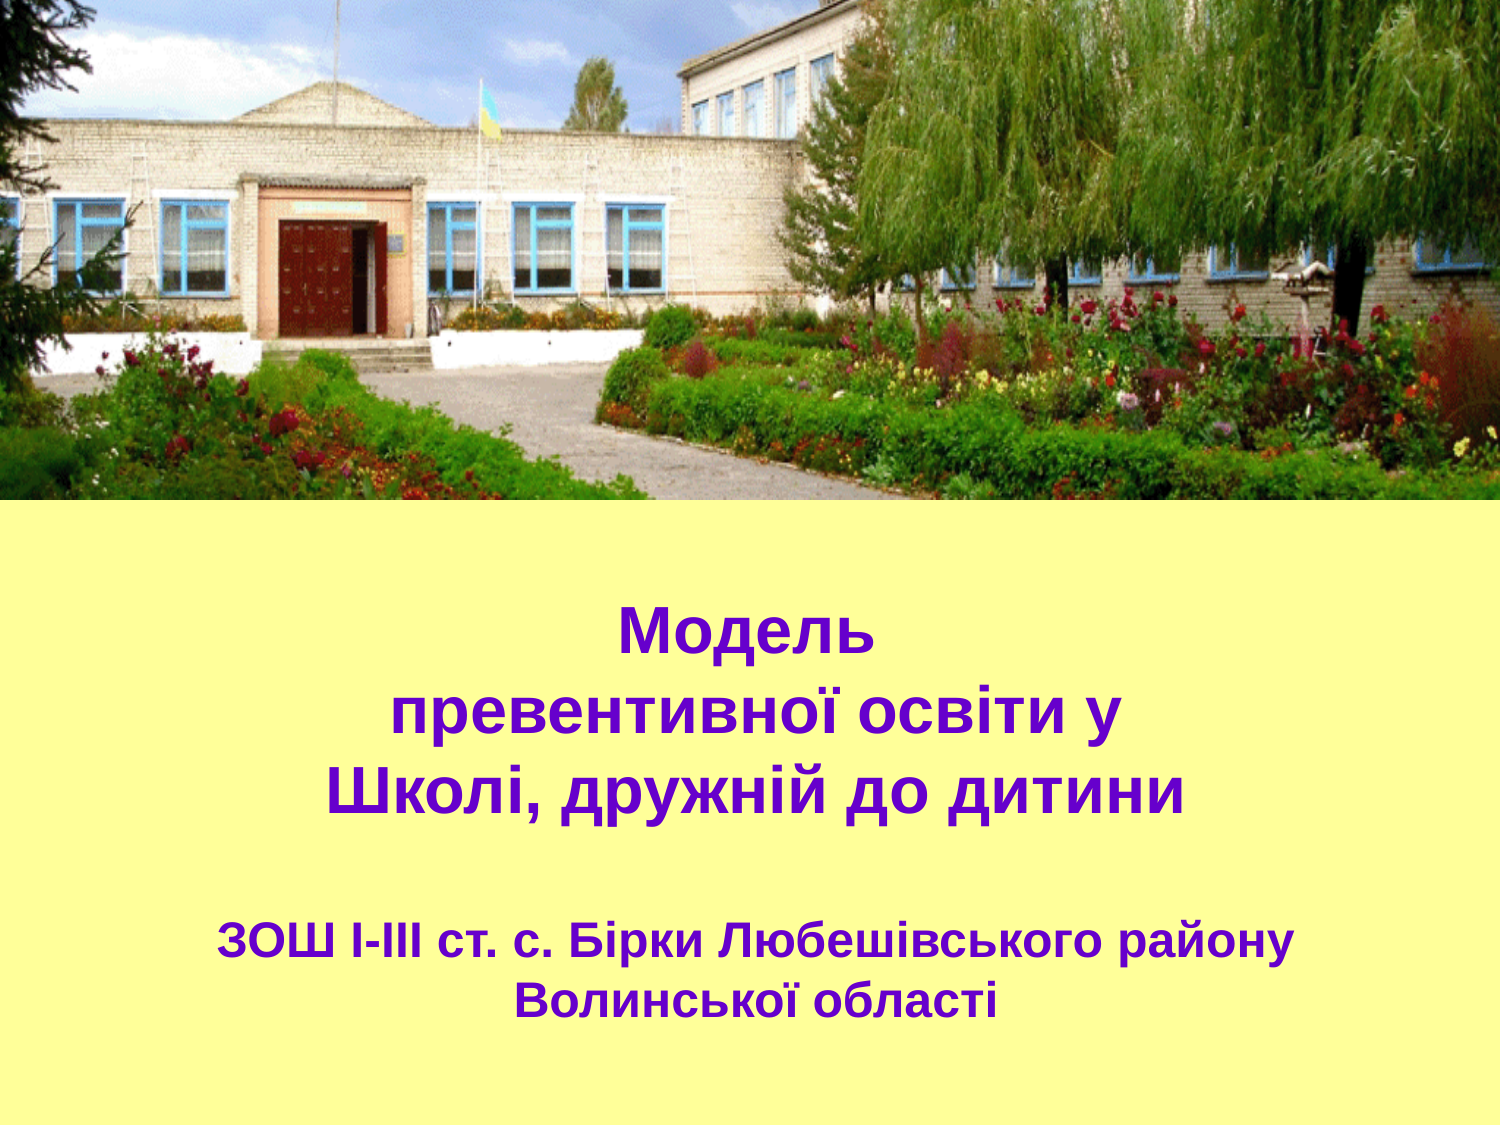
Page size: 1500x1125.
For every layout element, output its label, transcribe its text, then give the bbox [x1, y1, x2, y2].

picture [0, 0, 1500, 501]
text_box Модель превентивної освіти у Школі, дружній до дитини ЗОШ І-ІІІ ст. с. Бірки Любешівського району Волинської області [87, 510, 1425, 1035]
